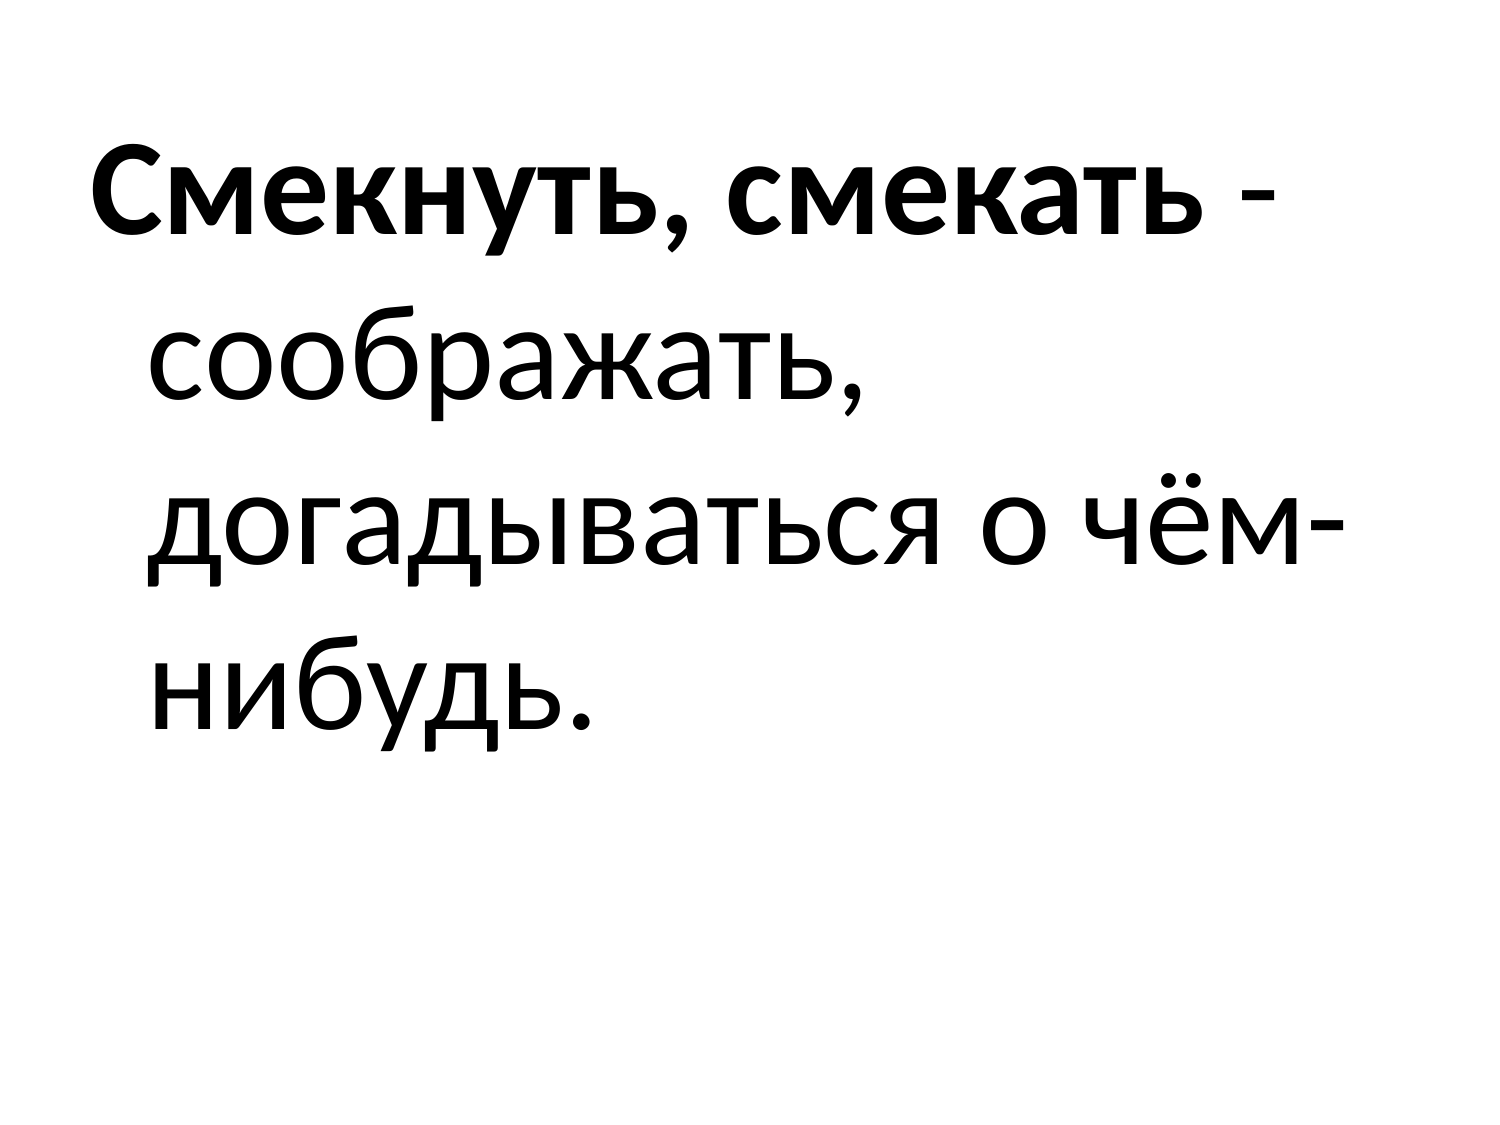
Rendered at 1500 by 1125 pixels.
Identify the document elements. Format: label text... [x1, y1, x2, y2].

list Смекнуть, смекать - соображать, догадываться о чём-нибудь. [75, 90, 1425, 1005]
